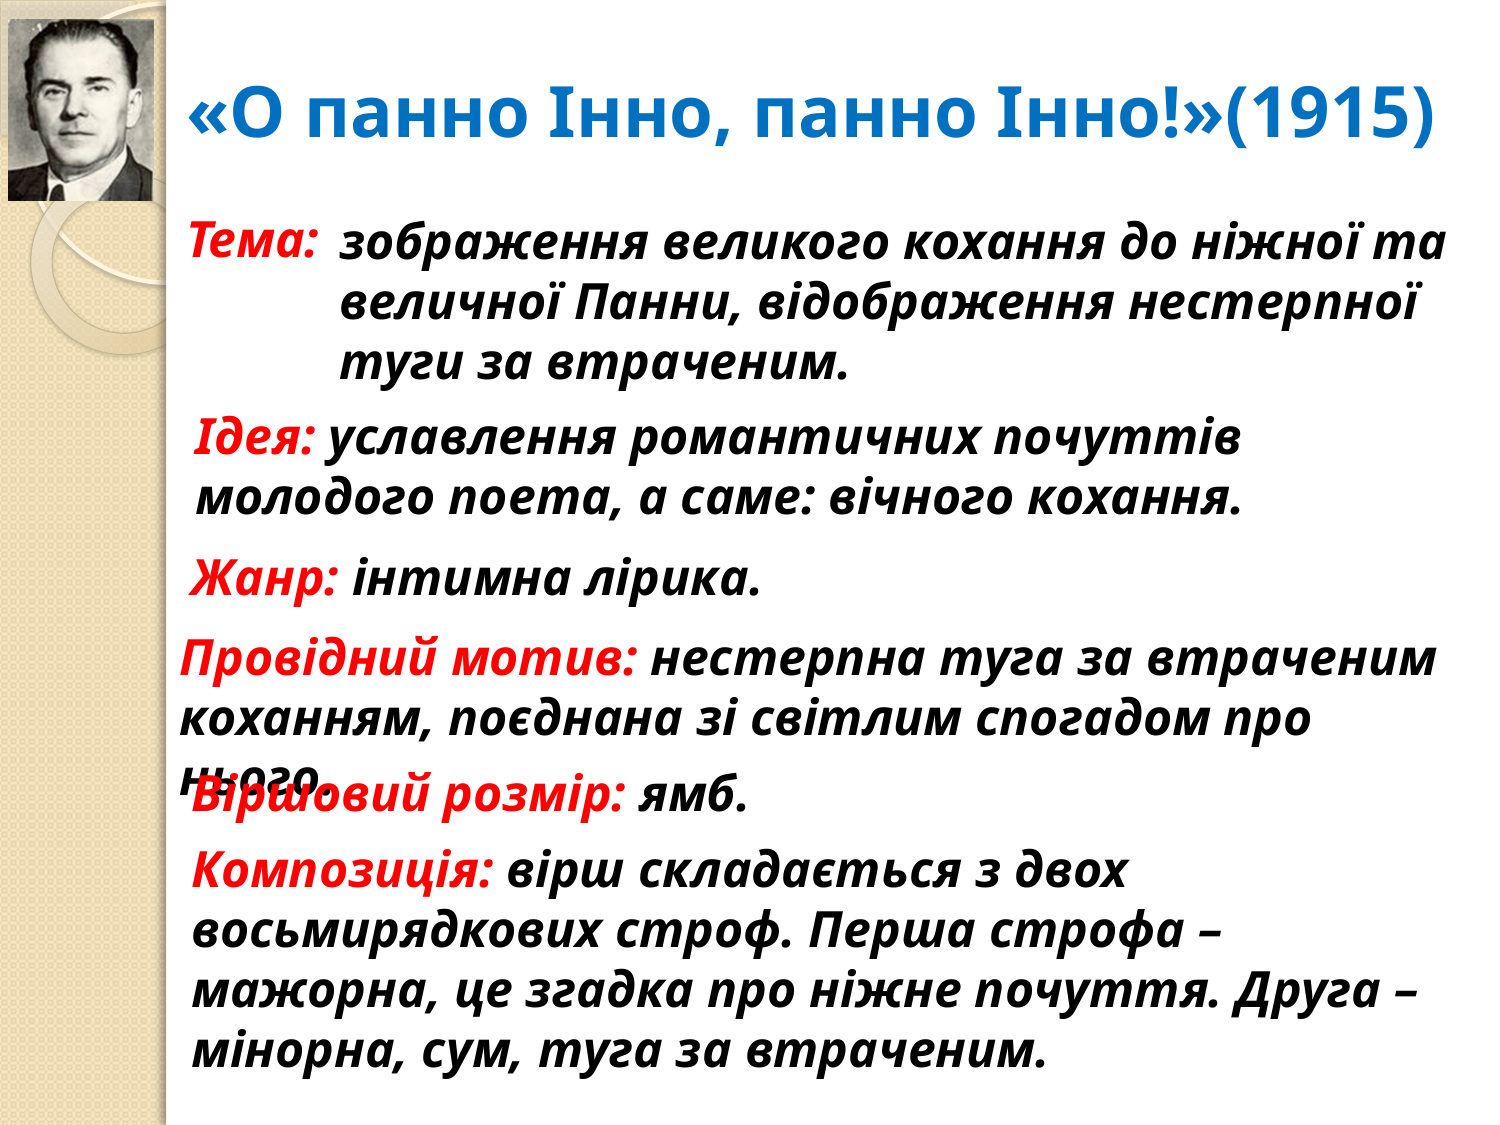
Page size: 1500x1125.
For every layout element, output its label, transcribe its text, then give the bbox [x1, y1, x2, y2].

picture [7, 18, 154, 201]
title «О панно Інно, панно Інно!»(1915) [171, 34, 1500, 186]
text_box Ідея: уславлення романтичних почуттів молодого поета, а саме: вічного кохання. [180, 396, 1492, 532]
text_box Жанр: інтимна лірика. [176, 538, 1459, 614]
text_box Тема: [171, 200, 1500, 275]
text_box Провідний мотив: нестерпна туга за втраченим коханням, поєднана зі світлим спогадом про нього. [164, 618, 1471, 813]
text_box Композиція: вірш складається з двох восьмирядкових строф. Перша строфа – мажорна, це згадка про ніжне почуття. Друга – мінорна, сум, туга за втраченим. [176, 830, 1462, 1085]
text_box зображення великого кохання до ніжної та величної Панни, відображення нестерпної туги за втраченим. [324, 202, 1483, 397]
text_box Віршовий розмір: ямб. [176, 754, 1442, 830]
